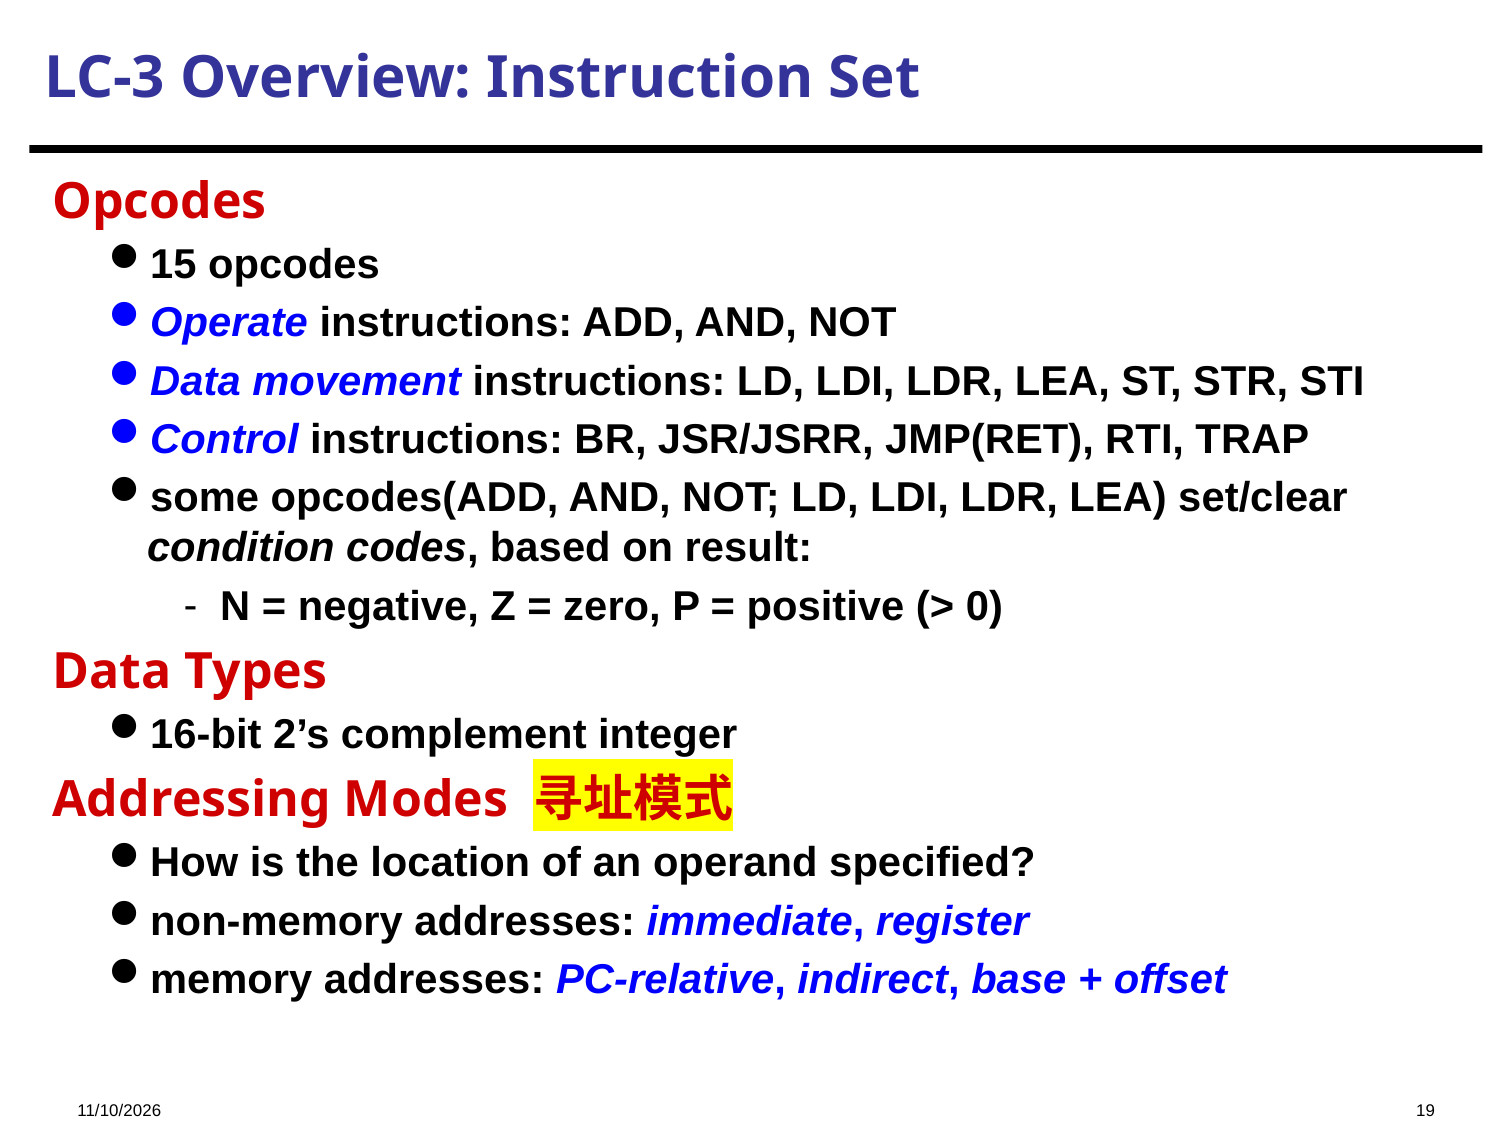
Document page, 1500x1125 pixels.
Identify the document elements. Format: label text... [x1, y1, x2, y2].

slide_number 19 [999, 1072, 1451, 1113]
list Opcodes 15 opcodes Operate instructions: ADD, AND, NOT Data movement instructions: LD, LDI, LDR, LEA, ST, STR, STI Control instructions: BR, JSR/JSRR, JMP(RET), RTI, TRAP some opcodes(ADD, AND, NOT; LD, LDI, LDR, LEA) set/clear condition codes, based on result: N = negative, Z = zero, P = positive (> 0) Data Types 16-bit 2’s complement integer Addressing Modes 寻址模式 How is the location of an operand specified? non-memory addresses: immediate, register memory addresses: PC-relative, indirect, base + offset [37, 160, 1463, 1049]
title LC-3 Overview: Instruction Set [29, 11, 1480, 138]
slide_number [62, 1072, 438, 1113]
